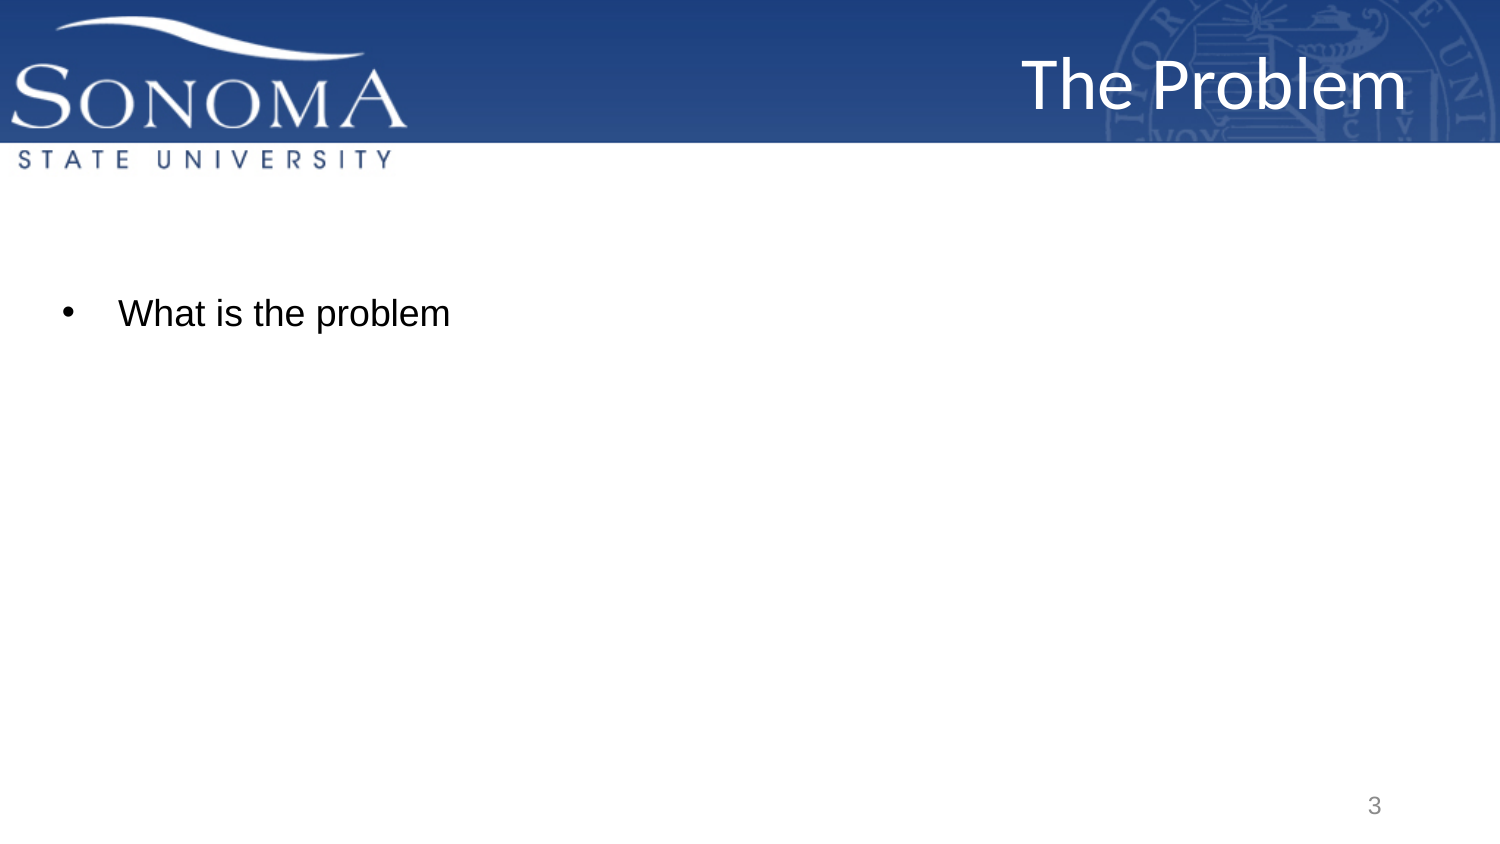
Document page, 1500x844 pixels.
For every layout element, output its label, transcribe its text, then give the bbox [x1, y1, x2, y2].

text_box What is the problem [46, 274, 731, 783]
slide_number 3 [1059, 782, 1397, 828]
picture [0, 0, 1500, 177]
